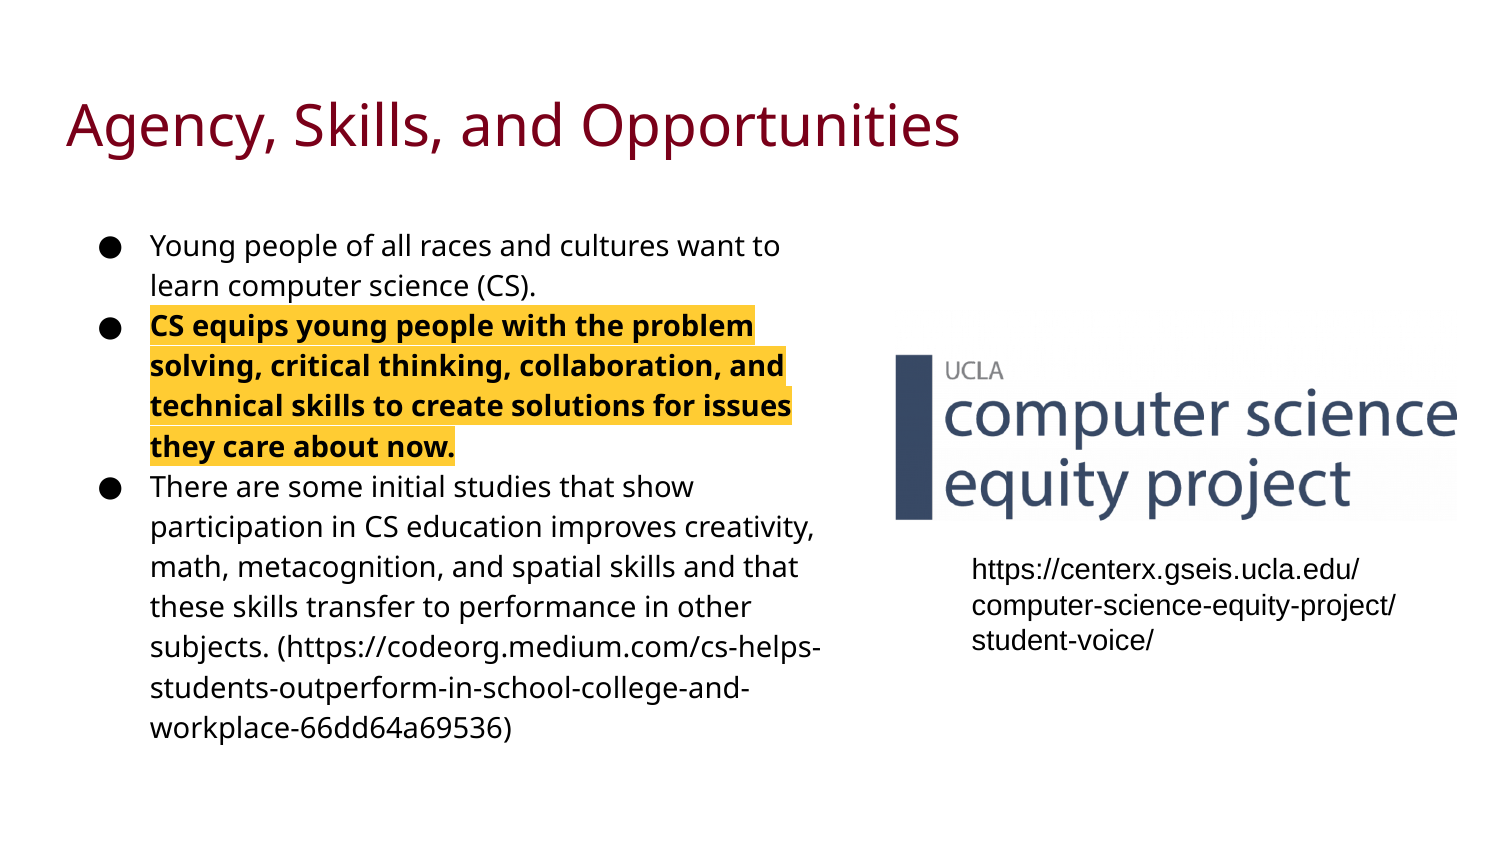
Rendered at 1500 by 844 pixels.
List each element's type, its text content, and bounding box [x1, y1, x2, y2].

title Agency, Skills, and Opportunities [51, 72, 1449, 167]
text_box https://centerx.gseis.ucla.edu/computer-science-equity-project/student-voice/ [956, 535, 1449, 671]
picture [894, 310, 1457, 522]
list Young people of all races and cultures want to learn computer science (CS). CS equips young people with the problem solving, critical thinking, collaboration, and technical skills to create solutions for issues they care about now. There are some initial studies that show participation in CS education improves creativity, math, metacognition, and spatial skills and that these skills transfer to performance in other subjects. (https://codeorg.medium.com/cs-helps-students-outperform-in-school-college-and-workplace-66dd64a69536) [59, 206, 838, 768]
